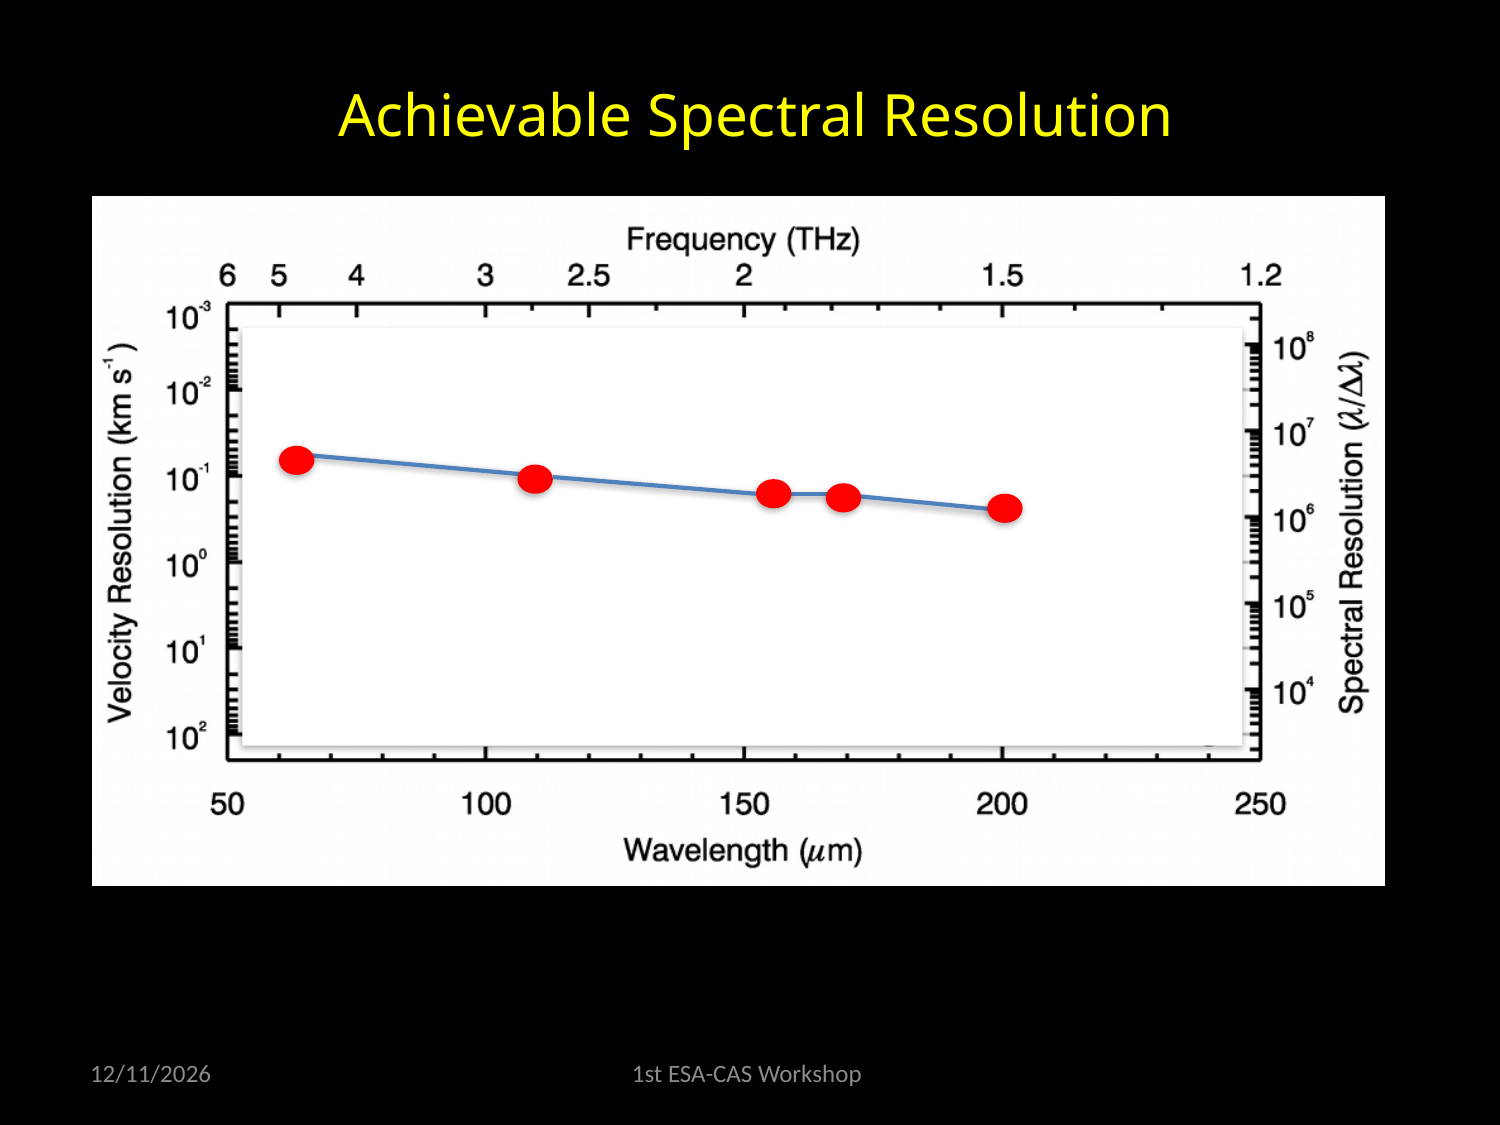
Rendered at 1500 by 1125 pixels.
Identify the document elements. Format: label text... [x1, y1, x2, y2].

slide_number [75, 1042, 425, 1103]
text_box Achievable Spectral Resolution [323, 70, 1189, 156]
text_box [92, 171, 1385, 886]
footer 1st ESA-CAS Workshop [512, 1042, 988, 1103]
